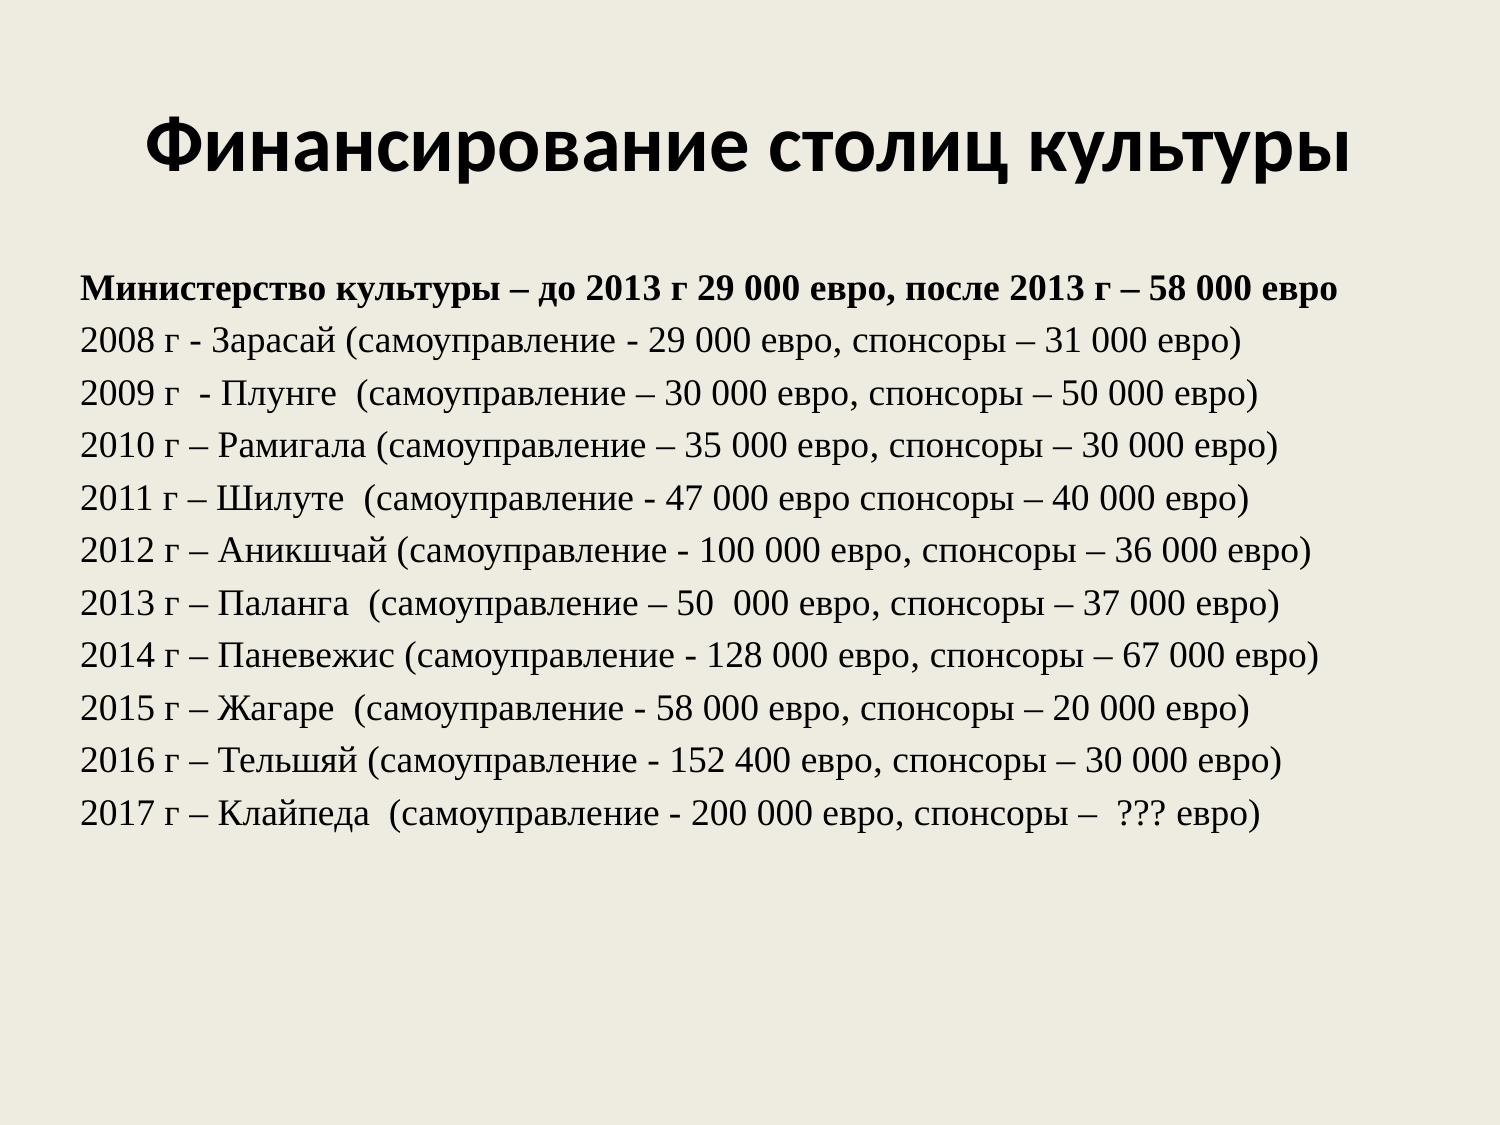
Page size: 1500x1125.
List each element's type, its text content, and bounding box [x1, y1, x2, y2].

title Финансирование столиц культуры [75, 45, 1425, 233]
list Министерство культуры – до 2013 г 29 000 евро, после 2013 г – 58 000 евро 2008 г - Зарасай (самоуправление - 29 000 евро, спонсоры – 31 000 евро) 2009 г - Плунге (самоуправление – 30 000 евро, спонсоры – 50 000 евро) 2010 г – Рамигала (самоуправление – 35 000 евро, спонсоры – 30 000 евро) 2011 г – Шилуте (самоуправление - 47 000 евро спонсоры – 40 000 евро) 2012 г – Аникшчай (самоуправление - 100 000 евро, спонсоры – 36 000 евро) 2013 г – Паланга (самоуправление – 50 000 евро, спонсоры – 37 000 евро) 2014 г – Паневежис (самоуправление - 128 000 евро, спонсоры – 67 000 евро) 2015 г – Жагаре (самоуправление - 58 000 евро, спонсоры – 20 000 евро) 2016 г – Тельшяй (самоуправление - 152 400 евро, спонсоры – 30 000 евро) 2017 г – Клайпеда (самоуправление - 200 000 евро, спонсоры – ??? евро) [64, 255, 1415, 998]
